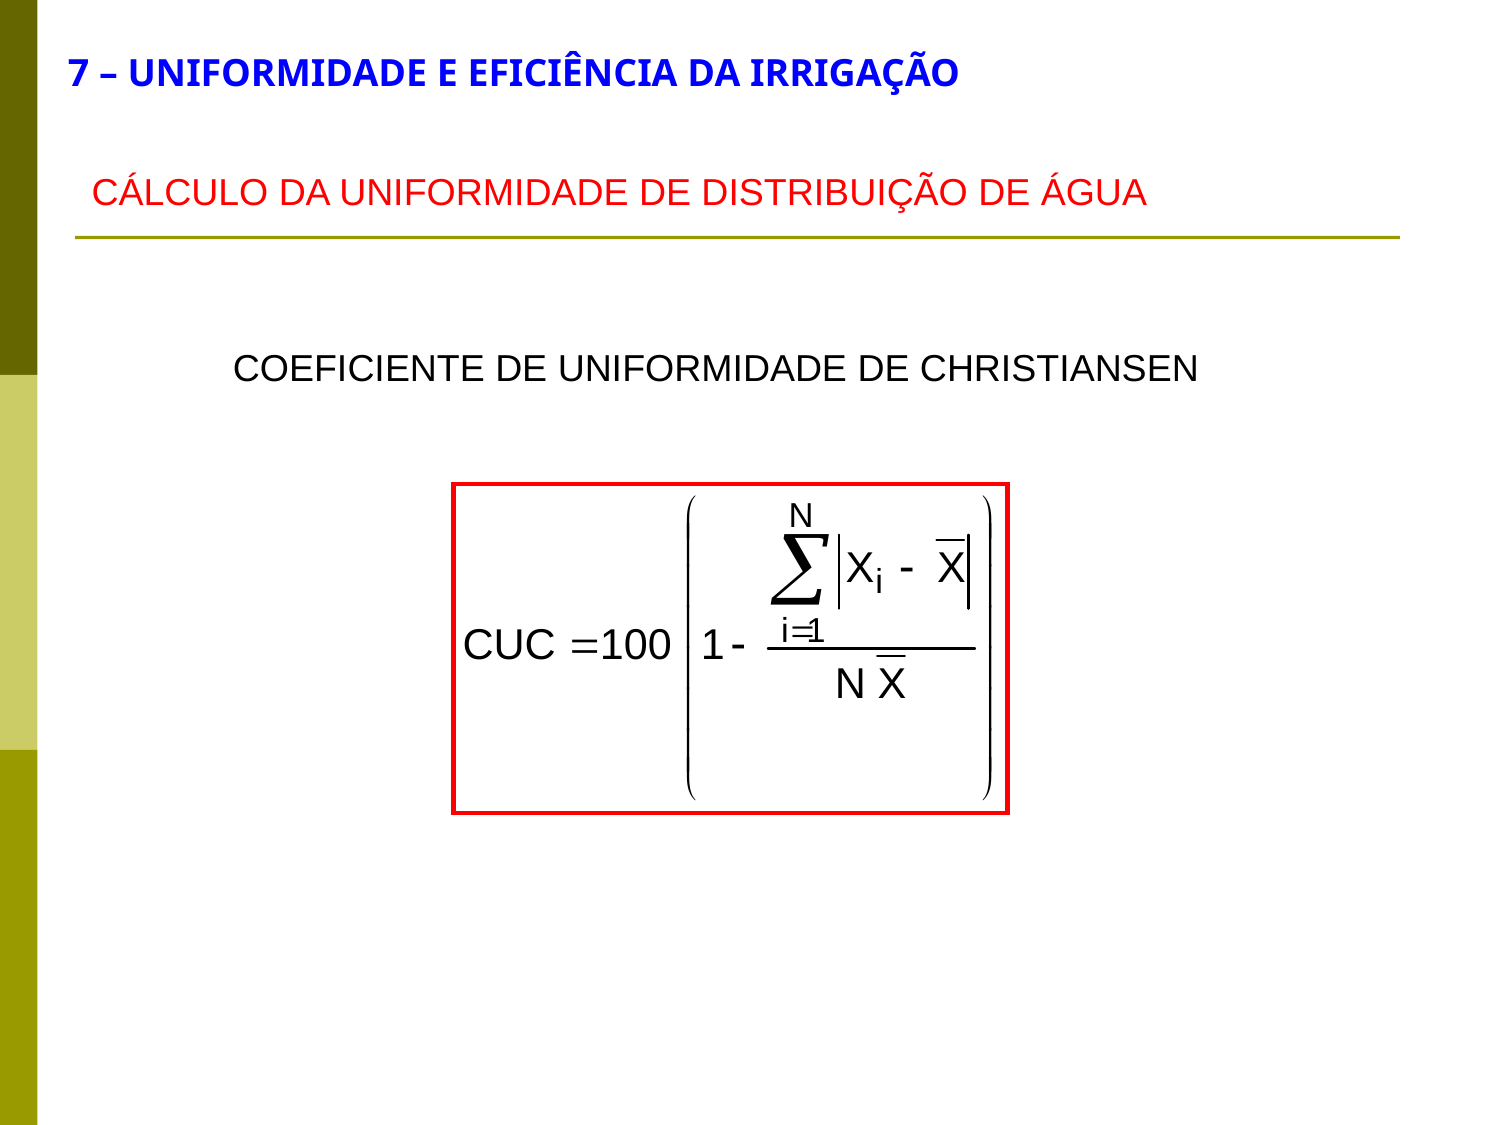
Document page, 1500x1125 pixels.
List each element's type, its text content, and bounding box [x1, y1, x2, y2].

text_box 7 – UNIFORMIDADE E EFICIÊNCIA DA IRRIGAÇÃO [53, 41, 1164, 102]
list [455, 486, 1006, 811]
text_box COEFICIENTE DE UNIFORMIDADE DE CHRISTIANSEN [218, 336, 1258, 397]
text_box CÁLCULO DA UNIFORMIDADE DE DISTRIBUIÇÃO DE ÁGUA [76, 160, 1187, 221]
